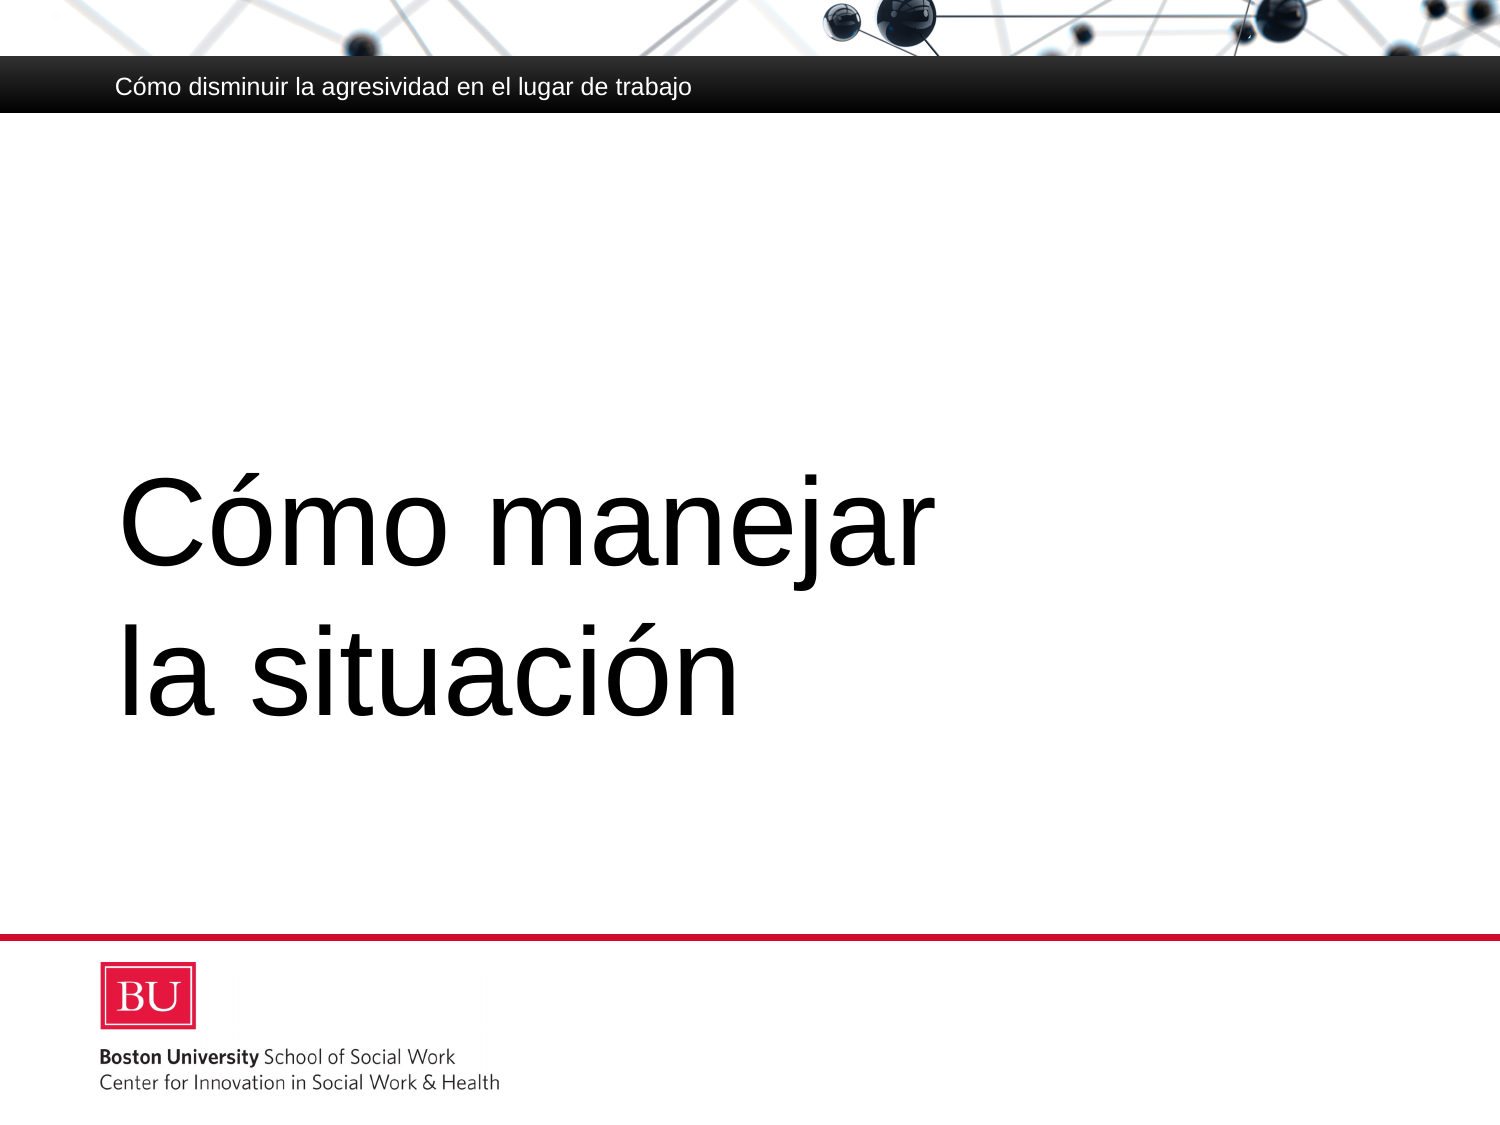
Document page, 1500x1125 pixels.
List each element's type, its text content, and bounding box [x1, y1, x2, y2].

picture [0, 0, 1500, 56]
title Cómo manejar la situación [102, 280, 1397, 749]
footer Cómo disminuir la agresividad en el lugar de trabajo [99, 62, 938, 113]
picture [99, 962, 500, 1095]
